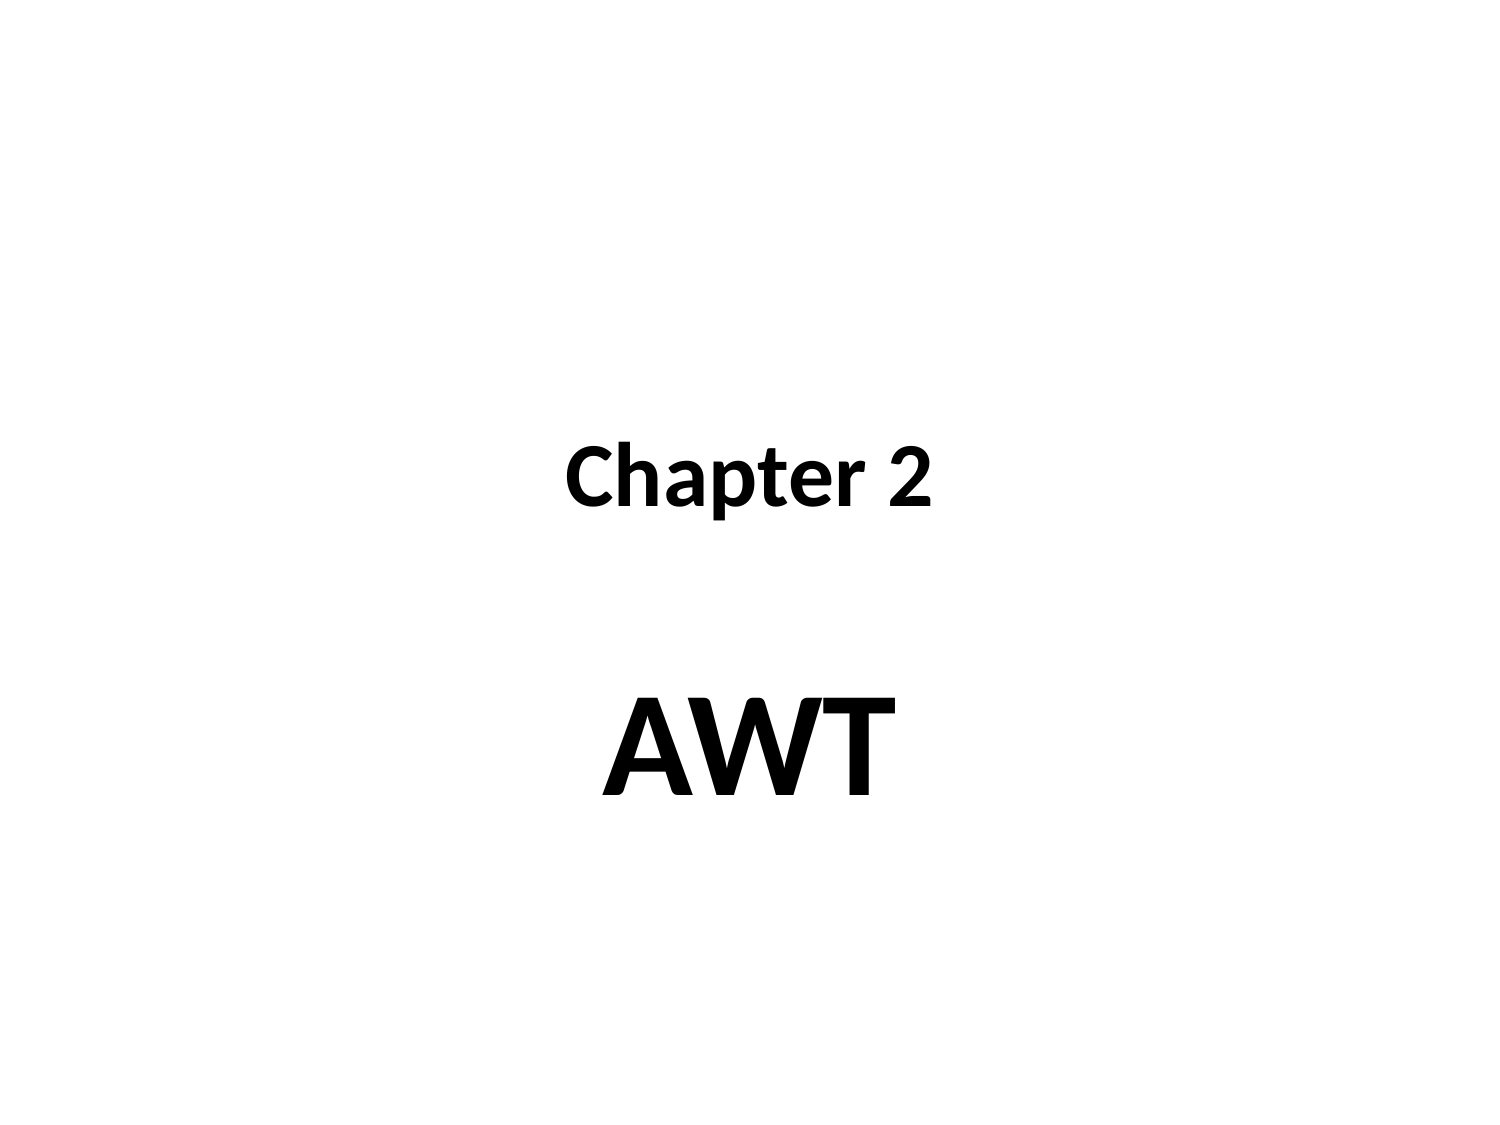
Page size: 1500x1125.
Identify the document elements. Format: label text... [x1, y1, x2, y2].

subtitle AWT [225, 637, 1275, 925]
title Chapter 2 [112, 349, 1388, 591]
